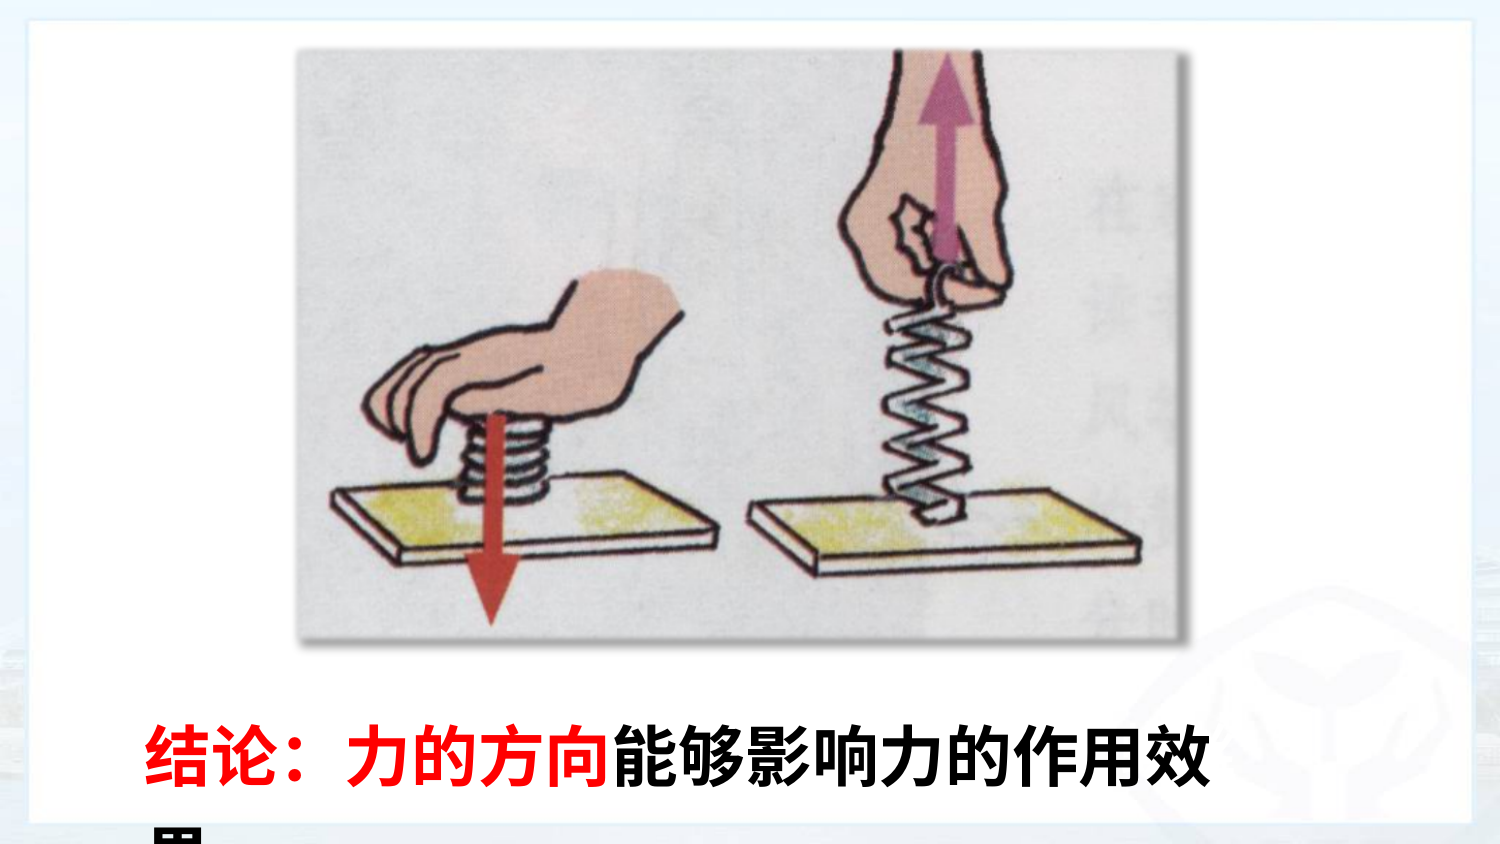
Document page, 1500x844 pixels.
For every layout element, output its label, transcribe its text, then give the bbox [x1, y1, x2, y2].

text_box 结论：力的方向能够影响力的作用效果。 [129, 687, 1356, 844]
picture [0, 0, 1500, 844]
